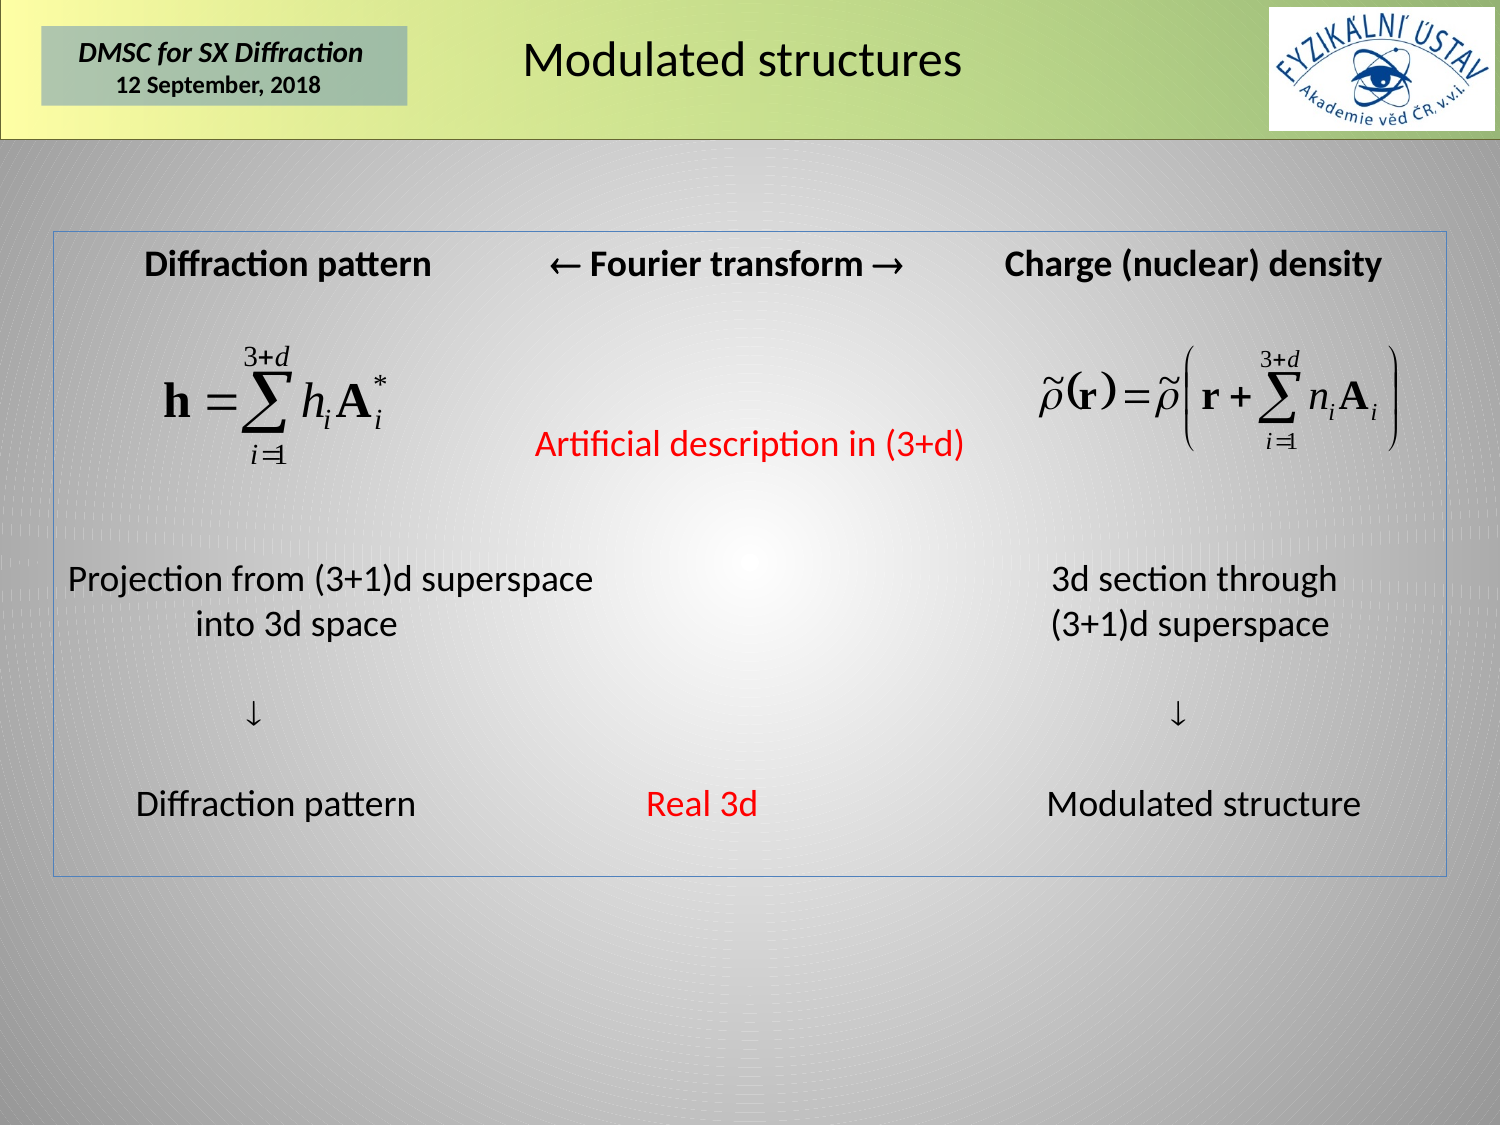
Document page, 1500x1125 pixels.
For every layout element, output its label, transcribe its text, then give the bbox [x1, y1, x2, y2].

title Modulated structures [132, 19, 1353, 159]
picture [1269, 7, 1495, 131]
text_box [52, 231, 1448, 793]
